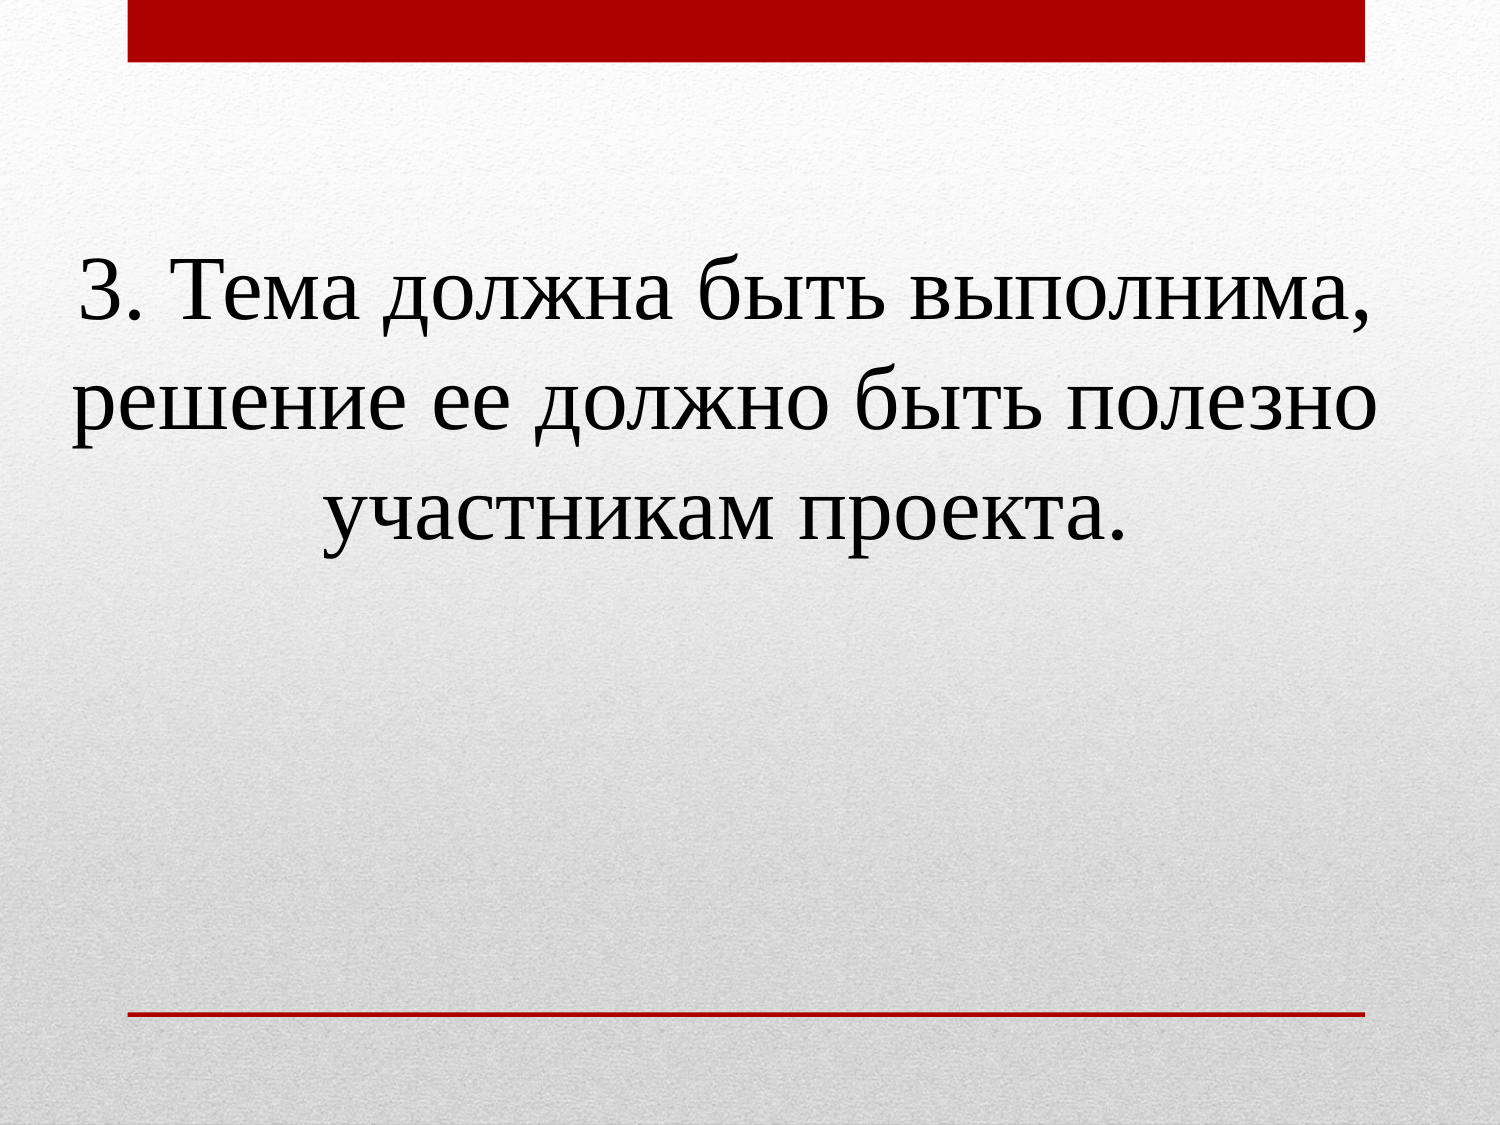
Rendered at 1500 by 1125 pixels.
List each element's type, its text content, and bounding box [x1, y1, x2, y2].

text_box 3. Тема должна быть выполнима, решение ее должно быть полезно участникам проекта. [41, 220, 1412, 566]
